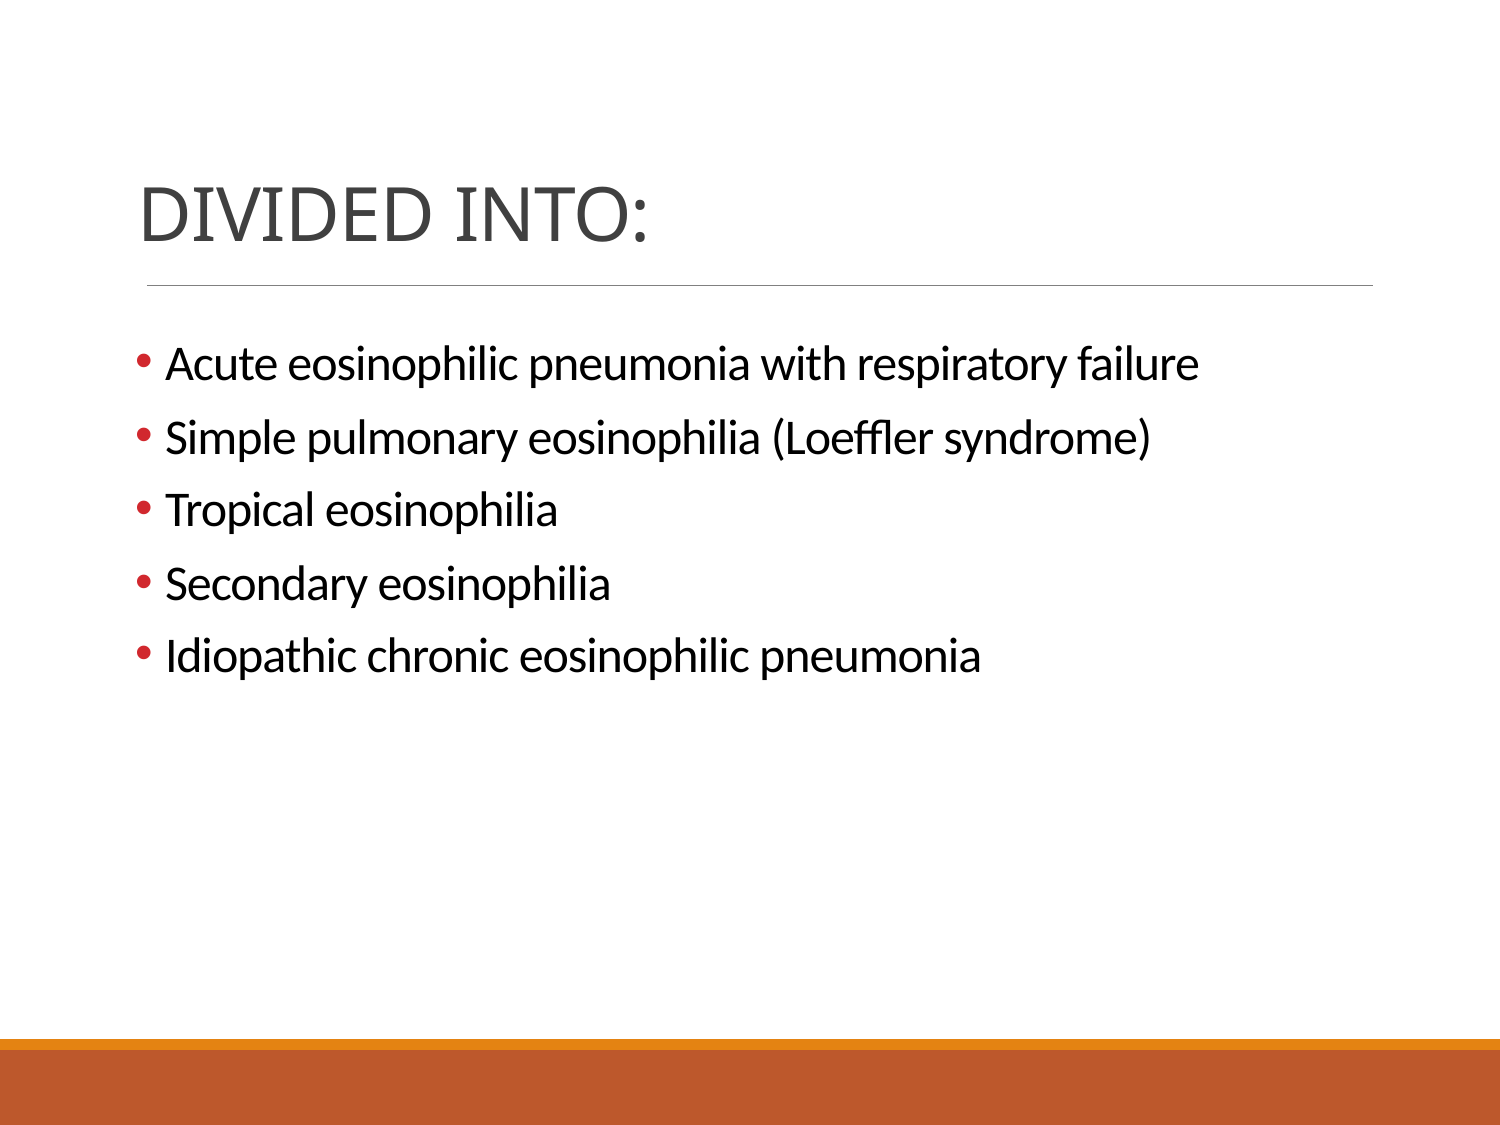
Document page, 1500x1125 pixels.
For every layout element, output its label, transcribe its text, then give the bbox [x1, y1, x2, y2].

title DIVIDED INTO: [135, 66, 727, 257]
text_box Acute eosinophilic pneumonia with respiratory failure Simple pulmonary eosinophilia (Loeffler syndrome) Tropical eosinophilia Secondary eosinophilia Idiopathic chronic eosinophilic pneumonia [132, 314, 1301, 683]
